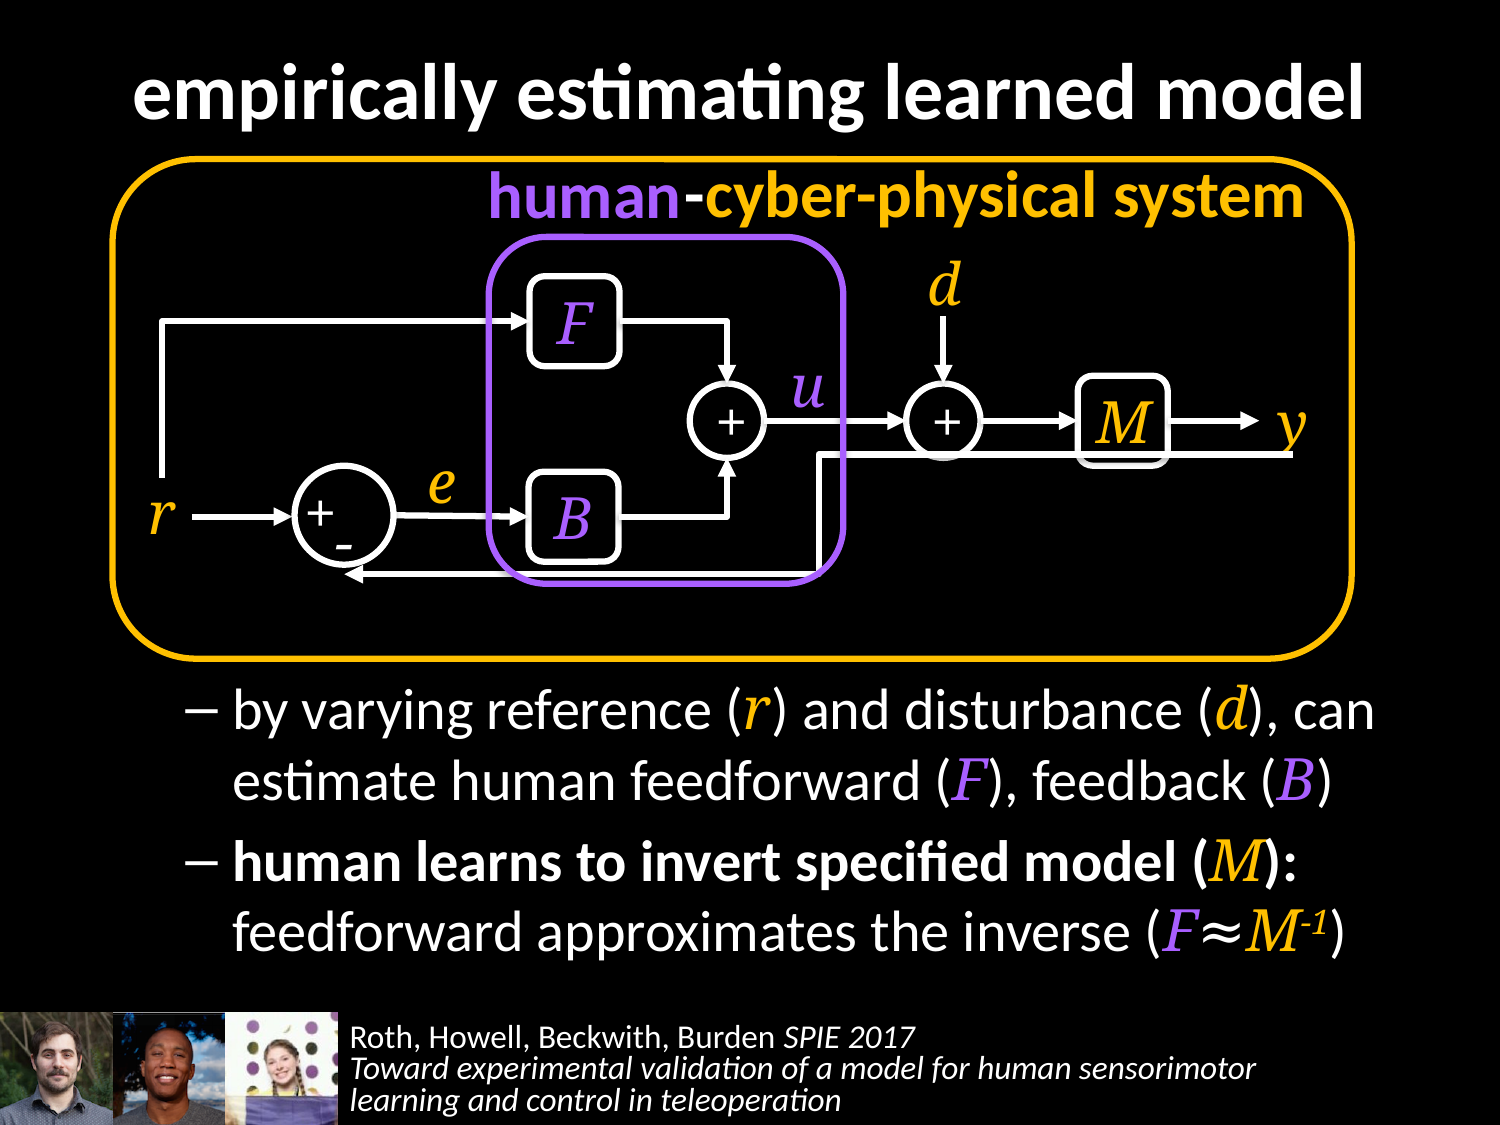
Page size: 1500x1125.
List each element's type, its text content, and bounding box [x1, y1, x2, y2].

text_box [883, 177, 1353, 660]
list by varying reference (r) and disturbance (d), can estimate human feedforward (F), feedback (B) human learns to invert specified model (M): feedforward approximates the inverse (F≈M-1) [112, 664, 1444, 1021]
picture [0, 1012, 338, 1125]
text_box human [472, 172, 698, 240]
list Roth, Howell, Beckwith, Burden SPIE 2017 Toward experimental validation of a model for human sensorimotor learning and control in teleoperation [341, 1021, 1293, 1125]
text_box [487, 239, 753, 585]
text_box -cyber-physical system [883, 172, 1322, 239]
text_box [618, 457, 728, 517]
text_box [267, 215, 425, 584]
text_box -cyber-physical system [669, 172, 753, 239]
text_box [758, 39, 879, 989]
list empirically estimating learned model [0, 15, 1500, 172]
text_box [111, 172, 753, 660]
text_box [619, 320, 728, 384]
